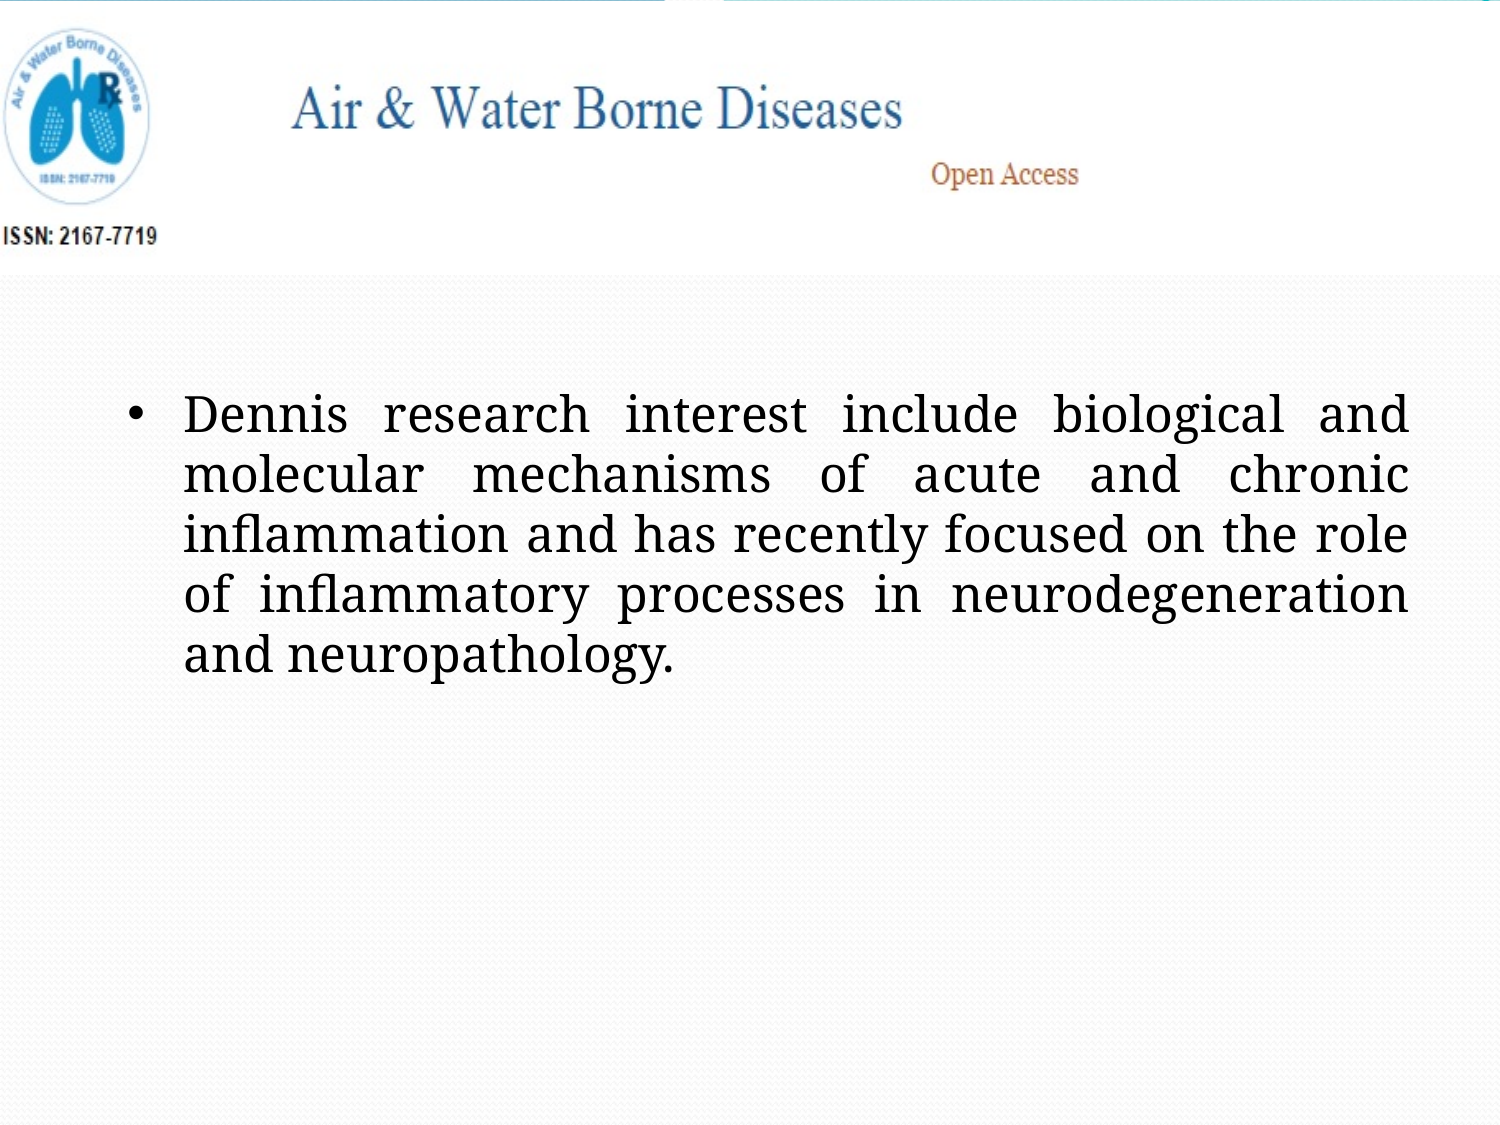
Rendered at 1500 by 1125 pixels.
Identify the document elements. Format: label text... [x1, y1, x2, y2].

picture [0, 1, 1500, 276]
text_box Dennis research interest include biological and molecular mechanisms of acute and chronic inflammation and has recently focused on the role of inflammatory processes in neurodegeneration and neuropathology. [112, 374, 1425, 690]
